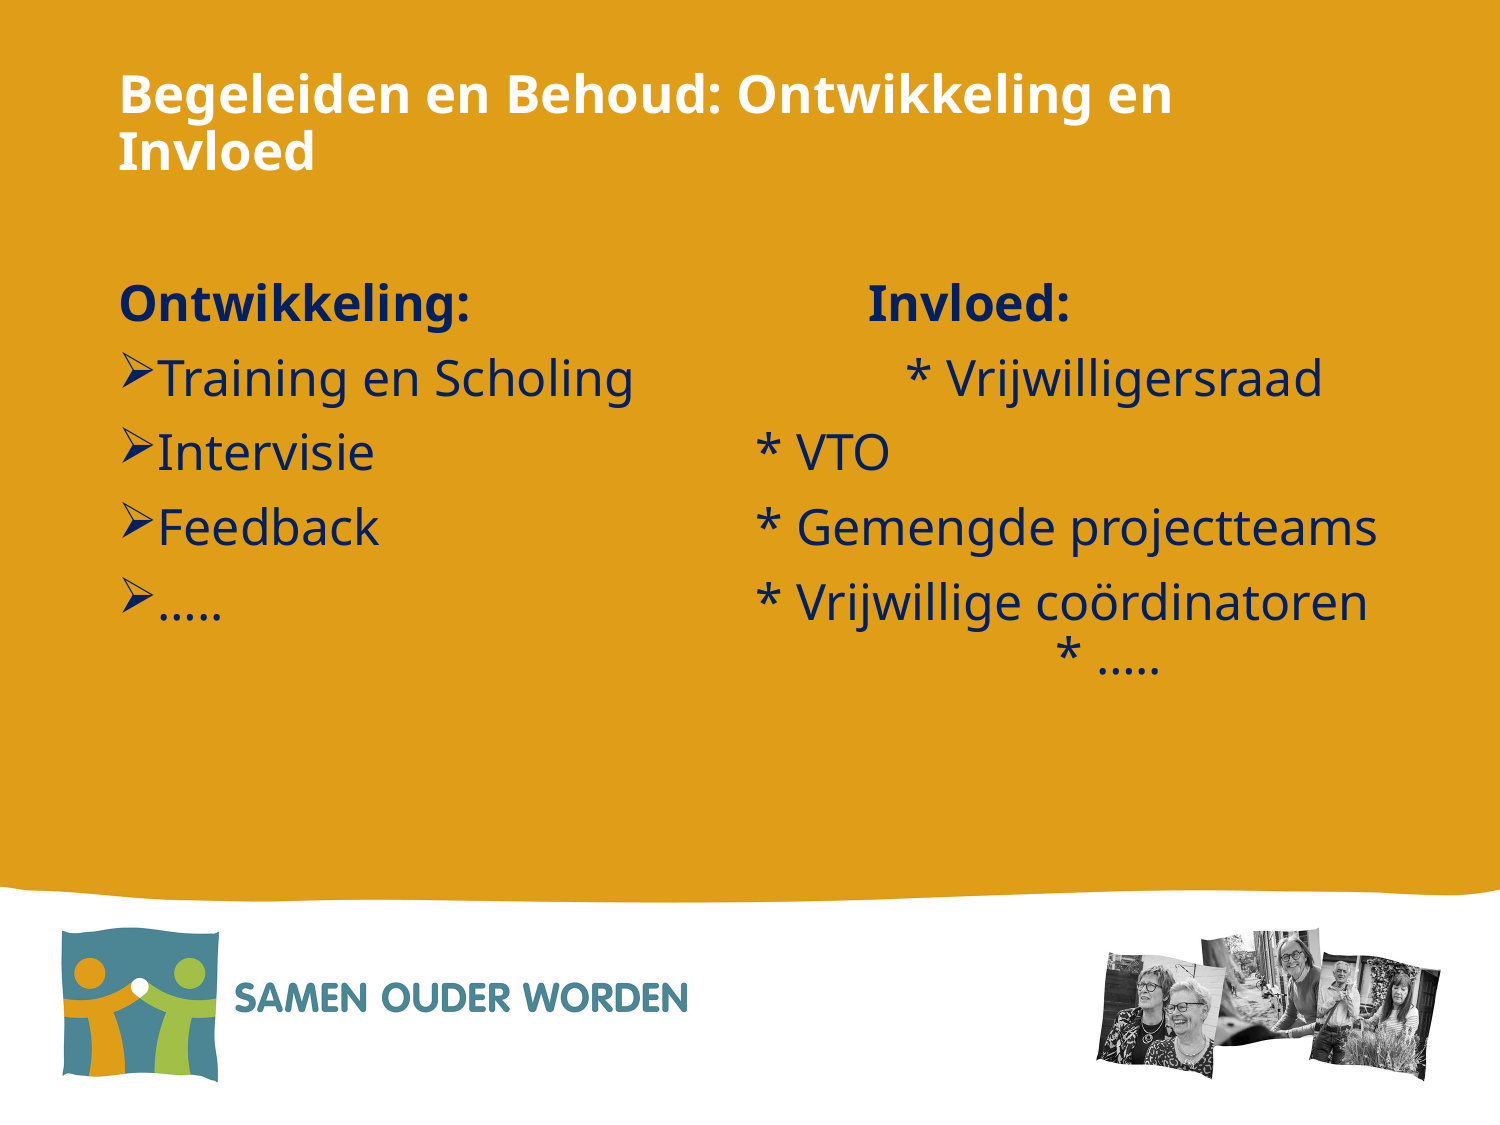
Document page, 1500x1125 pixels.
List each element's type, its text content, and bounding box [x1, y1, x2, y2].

picture [0, 0, 1500, 1125]
list Ontwikkeling: Invloed: Training en Scholing * Vrijwilligersraad Intervisie * VTO Feedback * Gemengde projectteams ….. * Vrijwillige coördinatoren * ….. [103, 189, 1397, 904]
title Begeleiden en Behoud: Ontwikkeling en Invloed [103, 59, 1397, 189]
